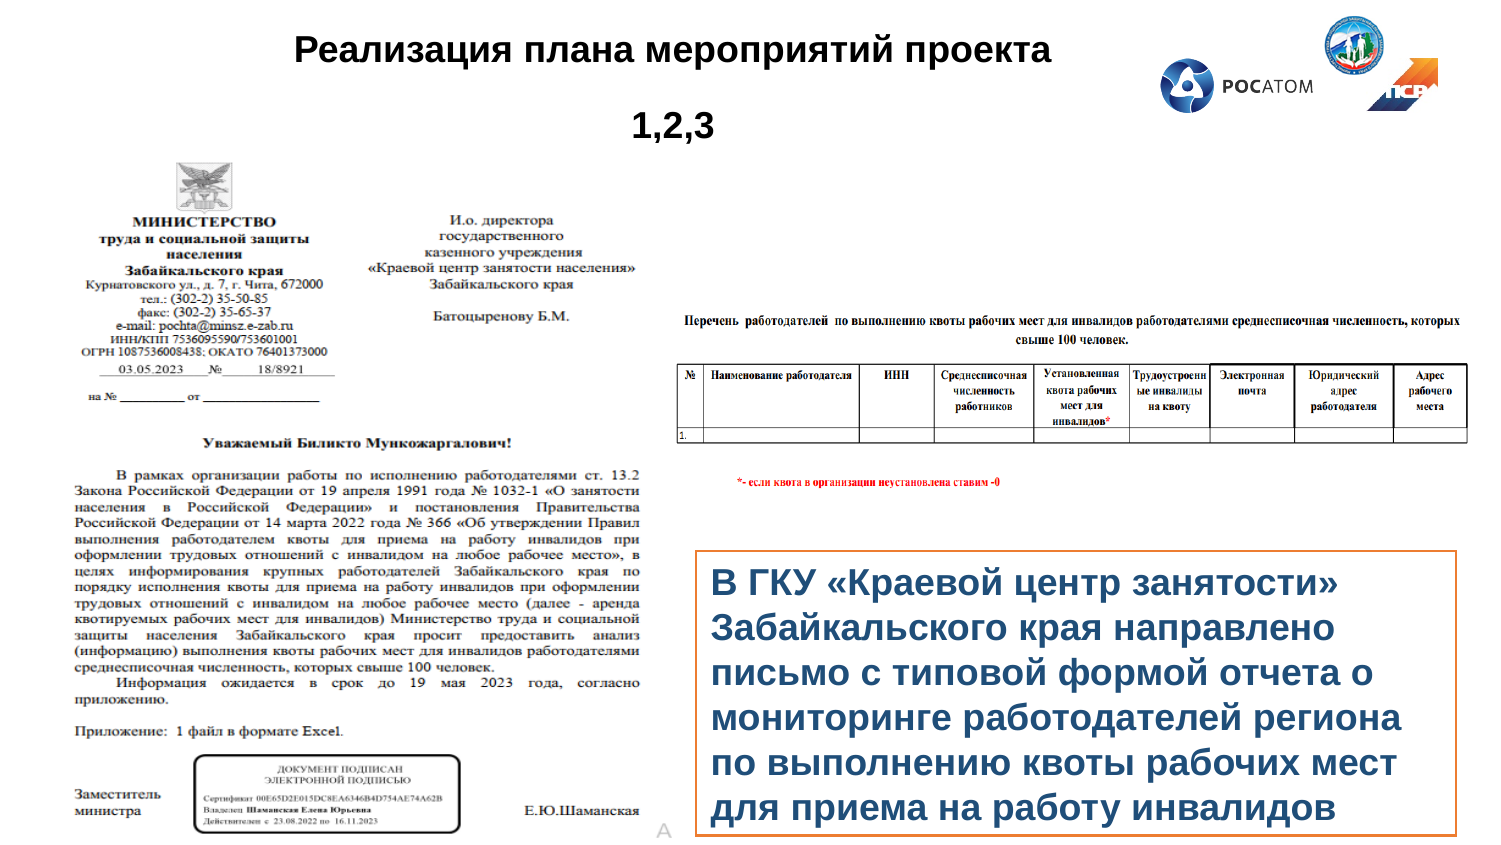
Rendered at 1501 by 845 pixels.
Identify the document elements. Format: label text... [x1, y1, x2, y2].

text_box 1,2,3 [564, 95, 782, 153]
text_box Реализация плана мероприятий проекта [190, 19, 1156, 76]
picture [42, 143, 1480, 845]
picture [1160, 58, 1313, 113]
picture [1324, 15, 1438, 113]
text_box В ГКУ «Краевой центр занятости» Забайкальского края направлено письмо с типовой формой отчета о мониторинге работодателей региона по выполнению квоты рабочих мест для приема на работу инвалидов [695, 550, 1457, 837]
